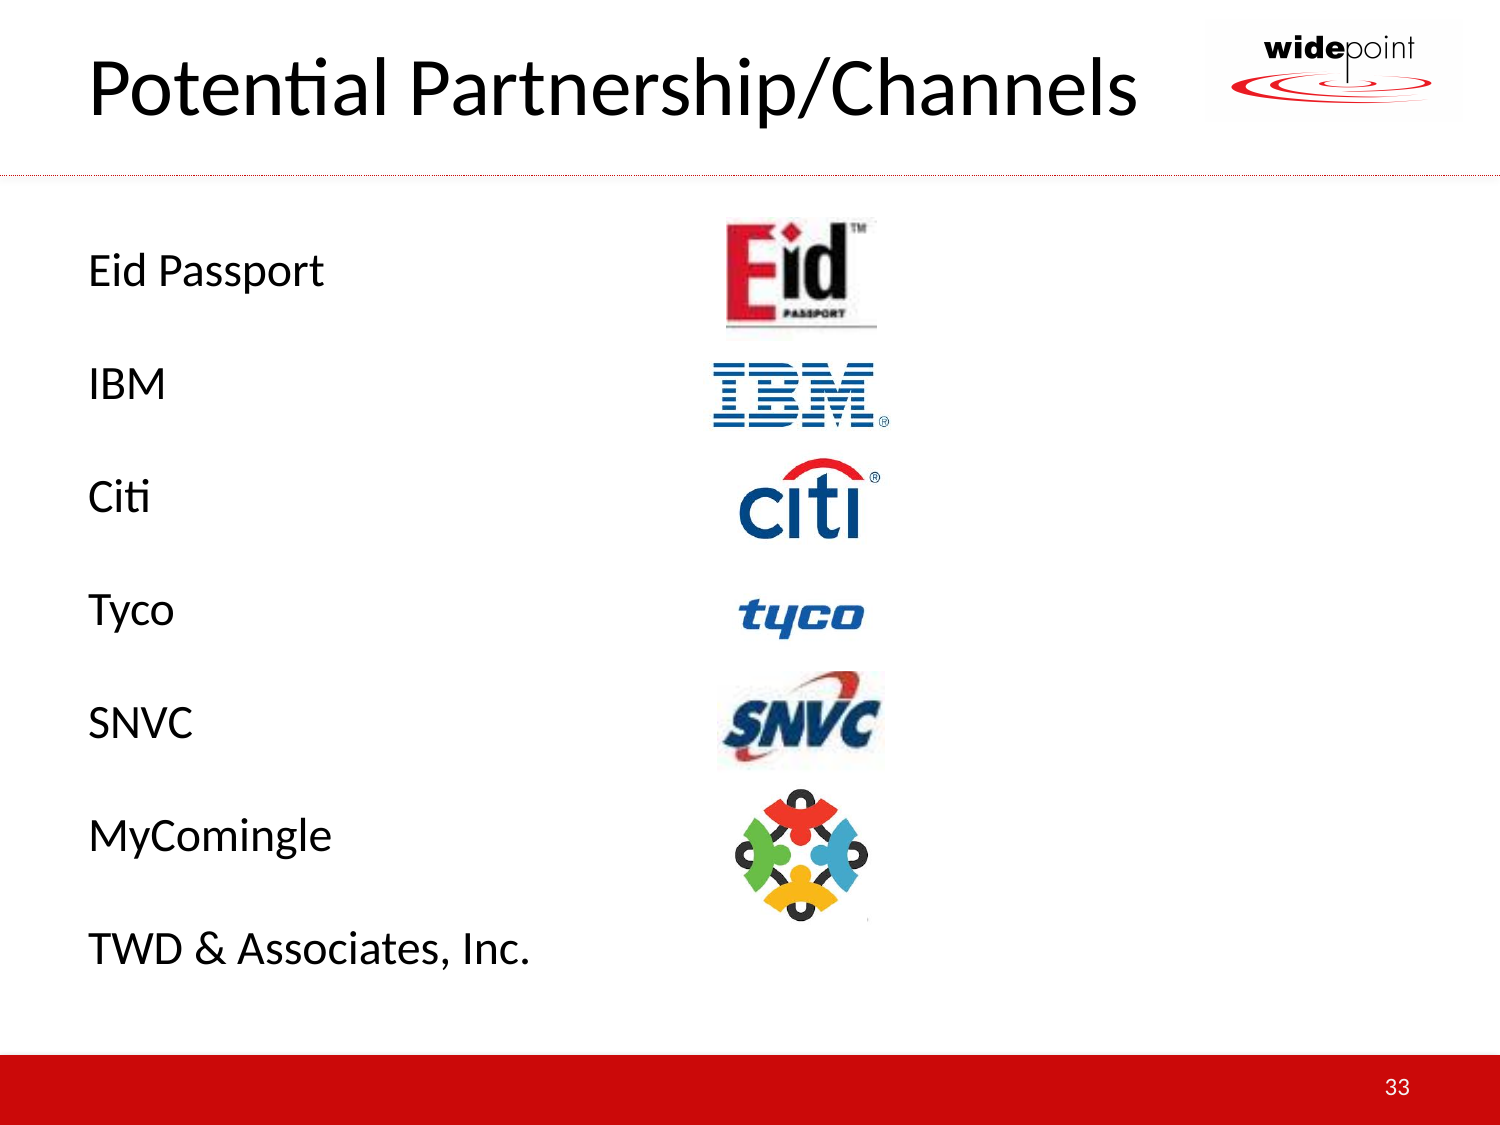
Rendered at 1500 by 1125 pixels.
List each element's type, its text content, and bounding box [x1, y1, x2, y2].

title Potential Partnership/Channels [73, 49, 1206, 145]
picture [1205, 19, 1463, 122]
picture [702, 217, 901, 926]
slide_number 33 [1074, 1055, 1425, 1116]
text_box Eid Passport IBM Citi Tyco SNVC MyComingle TWD & Associates, Inc. [73, 238, 1403, 988]
